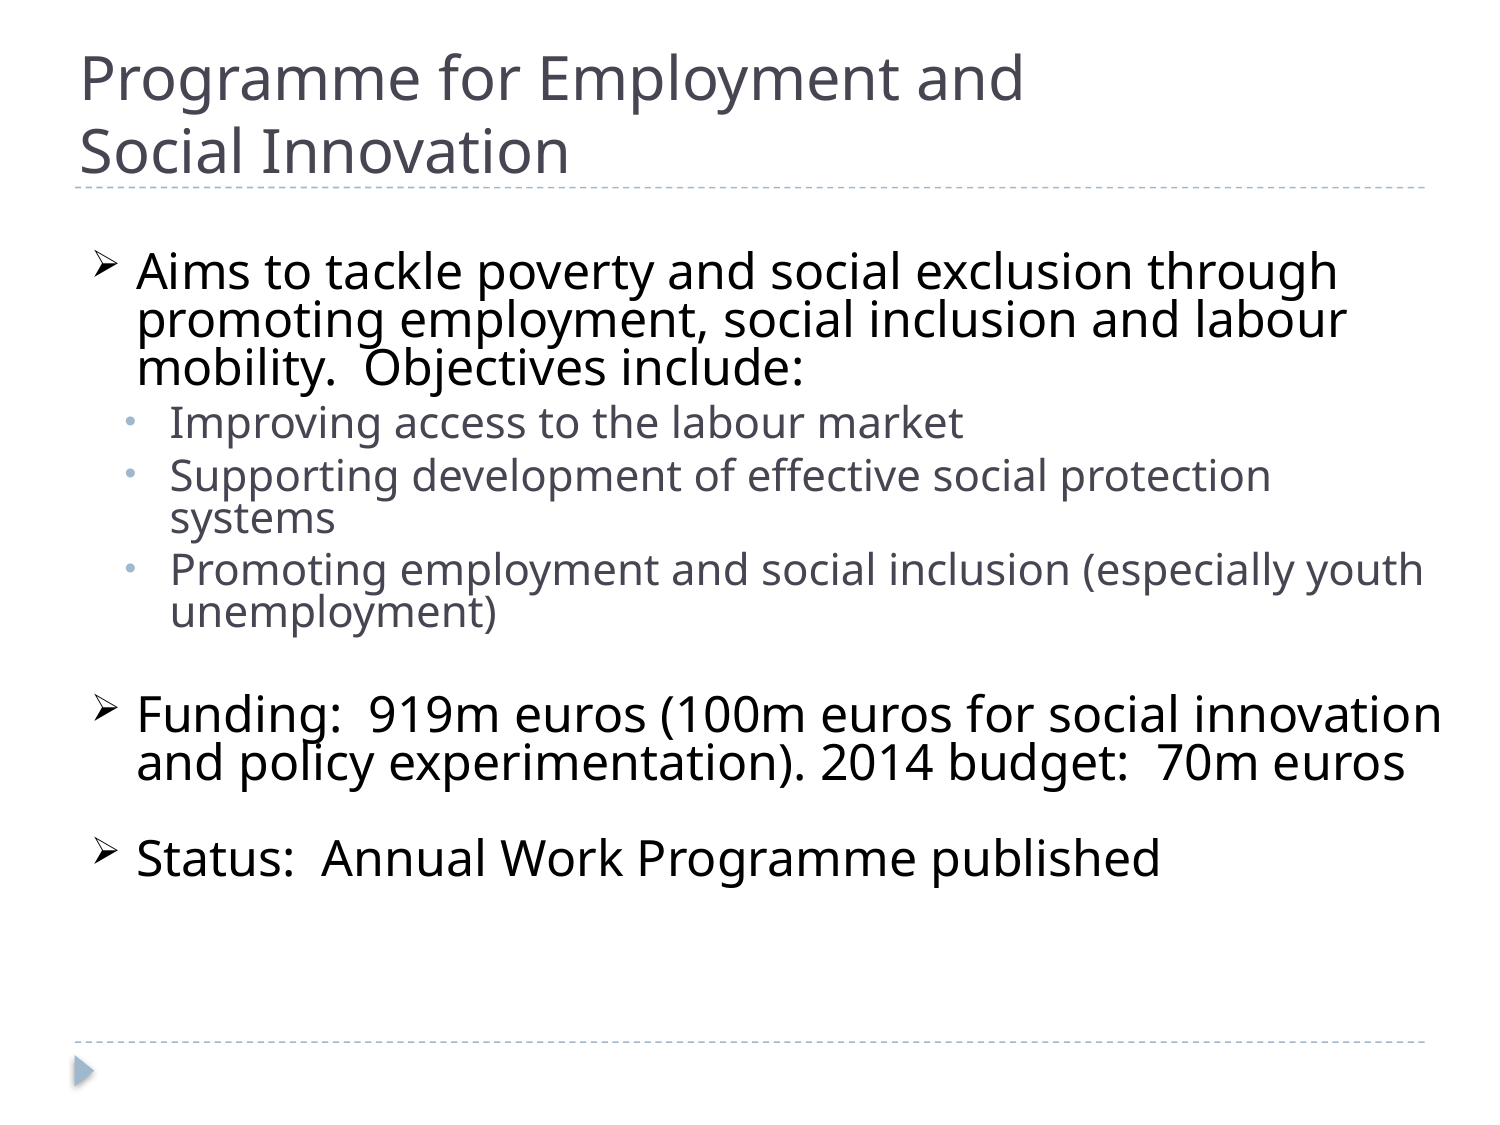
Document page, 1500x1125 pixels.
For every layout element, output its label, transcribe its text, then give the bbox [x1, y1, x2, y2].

text_box Aims to tackle poverty and social exclusion through promoting employment, social inclusion and labour mobility. Objectives include: Improving access to the labour market Supporting development of effective social protection systems Promoting employment and social inclusion (especially youth unemployment) Funding: 919m euros (100m euros for social innovation and policy experimentation). 2014 budget: 70m euros Status: Annual Work Programme published [64, 243, 1459, 946]
title Programme for Employment and Social Innovation [64, 30, 1415, 194]
